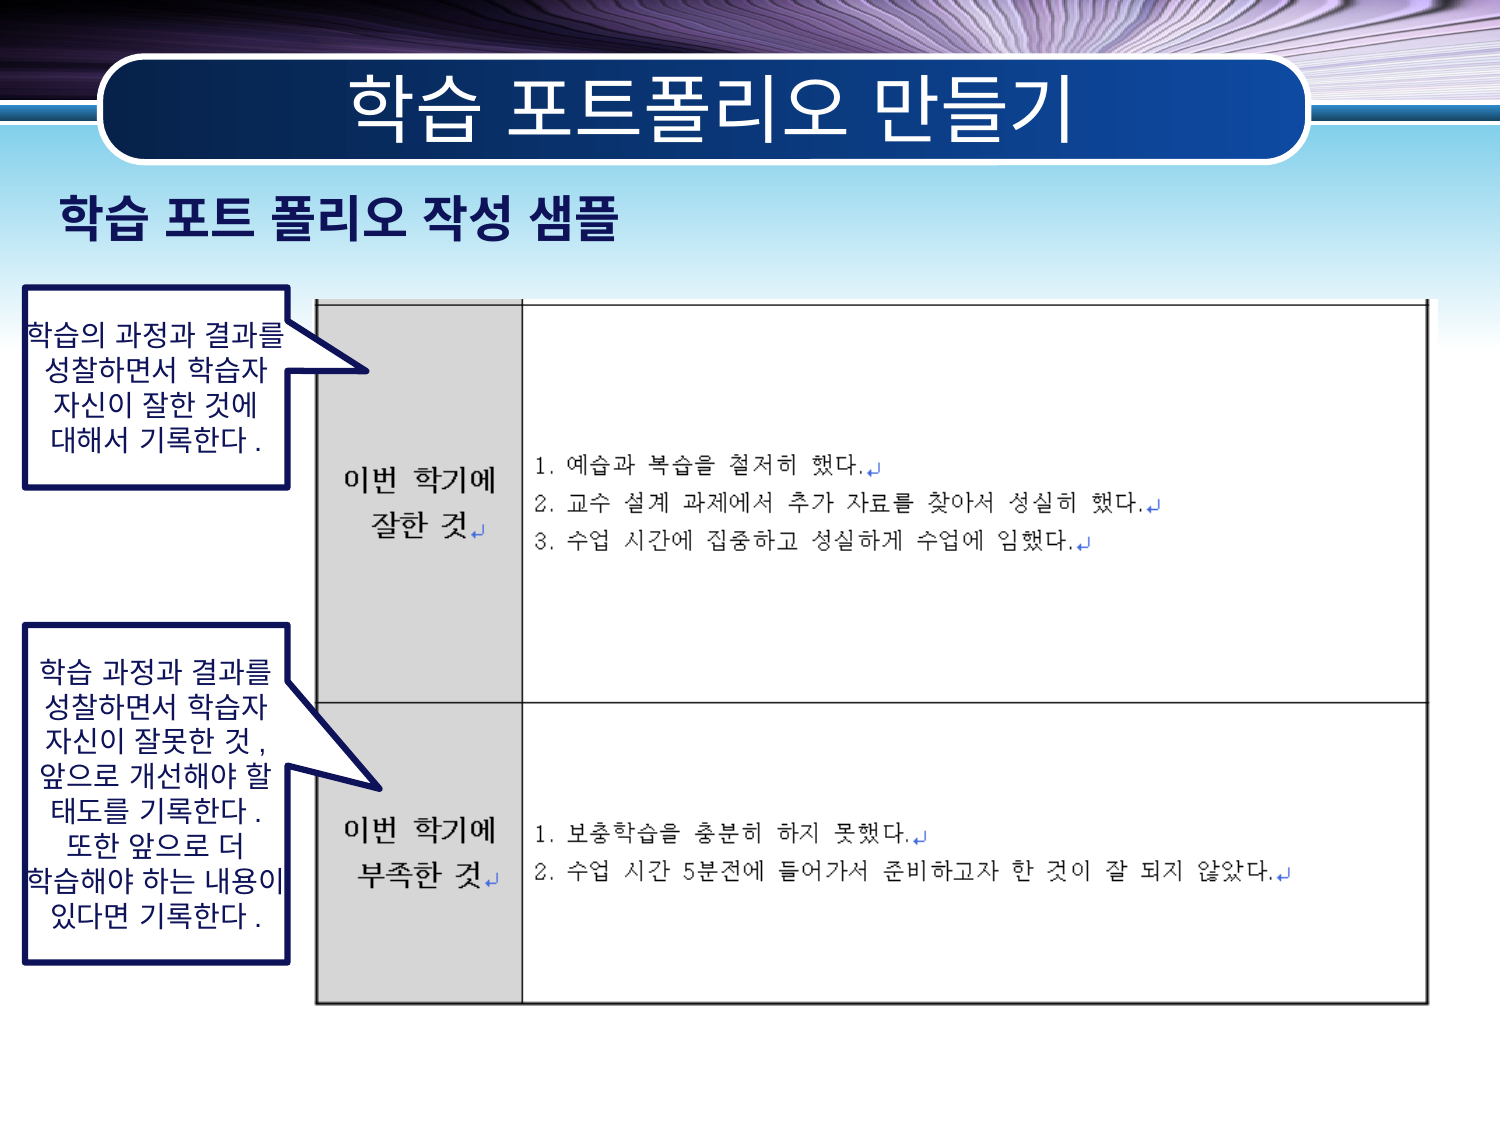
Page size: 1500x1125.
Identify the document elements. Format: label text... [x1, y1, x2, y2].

picture [312, 299, 1438, 1013]
text_box 학습 과정과 결과를 성찰하면서 학습자 자신이 잘못한 것, 앞으로 개선해야 할 태도를 기록한다. 또한 앞으로 더 학습해야 하는 내용이 있다면 기록한다. [24, 624, 307, 963]
picture [0, 0, 1500, 100]
text_box 학습 포트 폴리오 작성 샘플 [43, 149, 636, 255]
title 학습 포트폴리오 만들기 [137, 61, 1288, 155]
text_box 학습의 과정과 결과를 성찰하면서 학습자 자신이 잘한 것에 대해서 기록한다. [24, 287, 307, 488]
